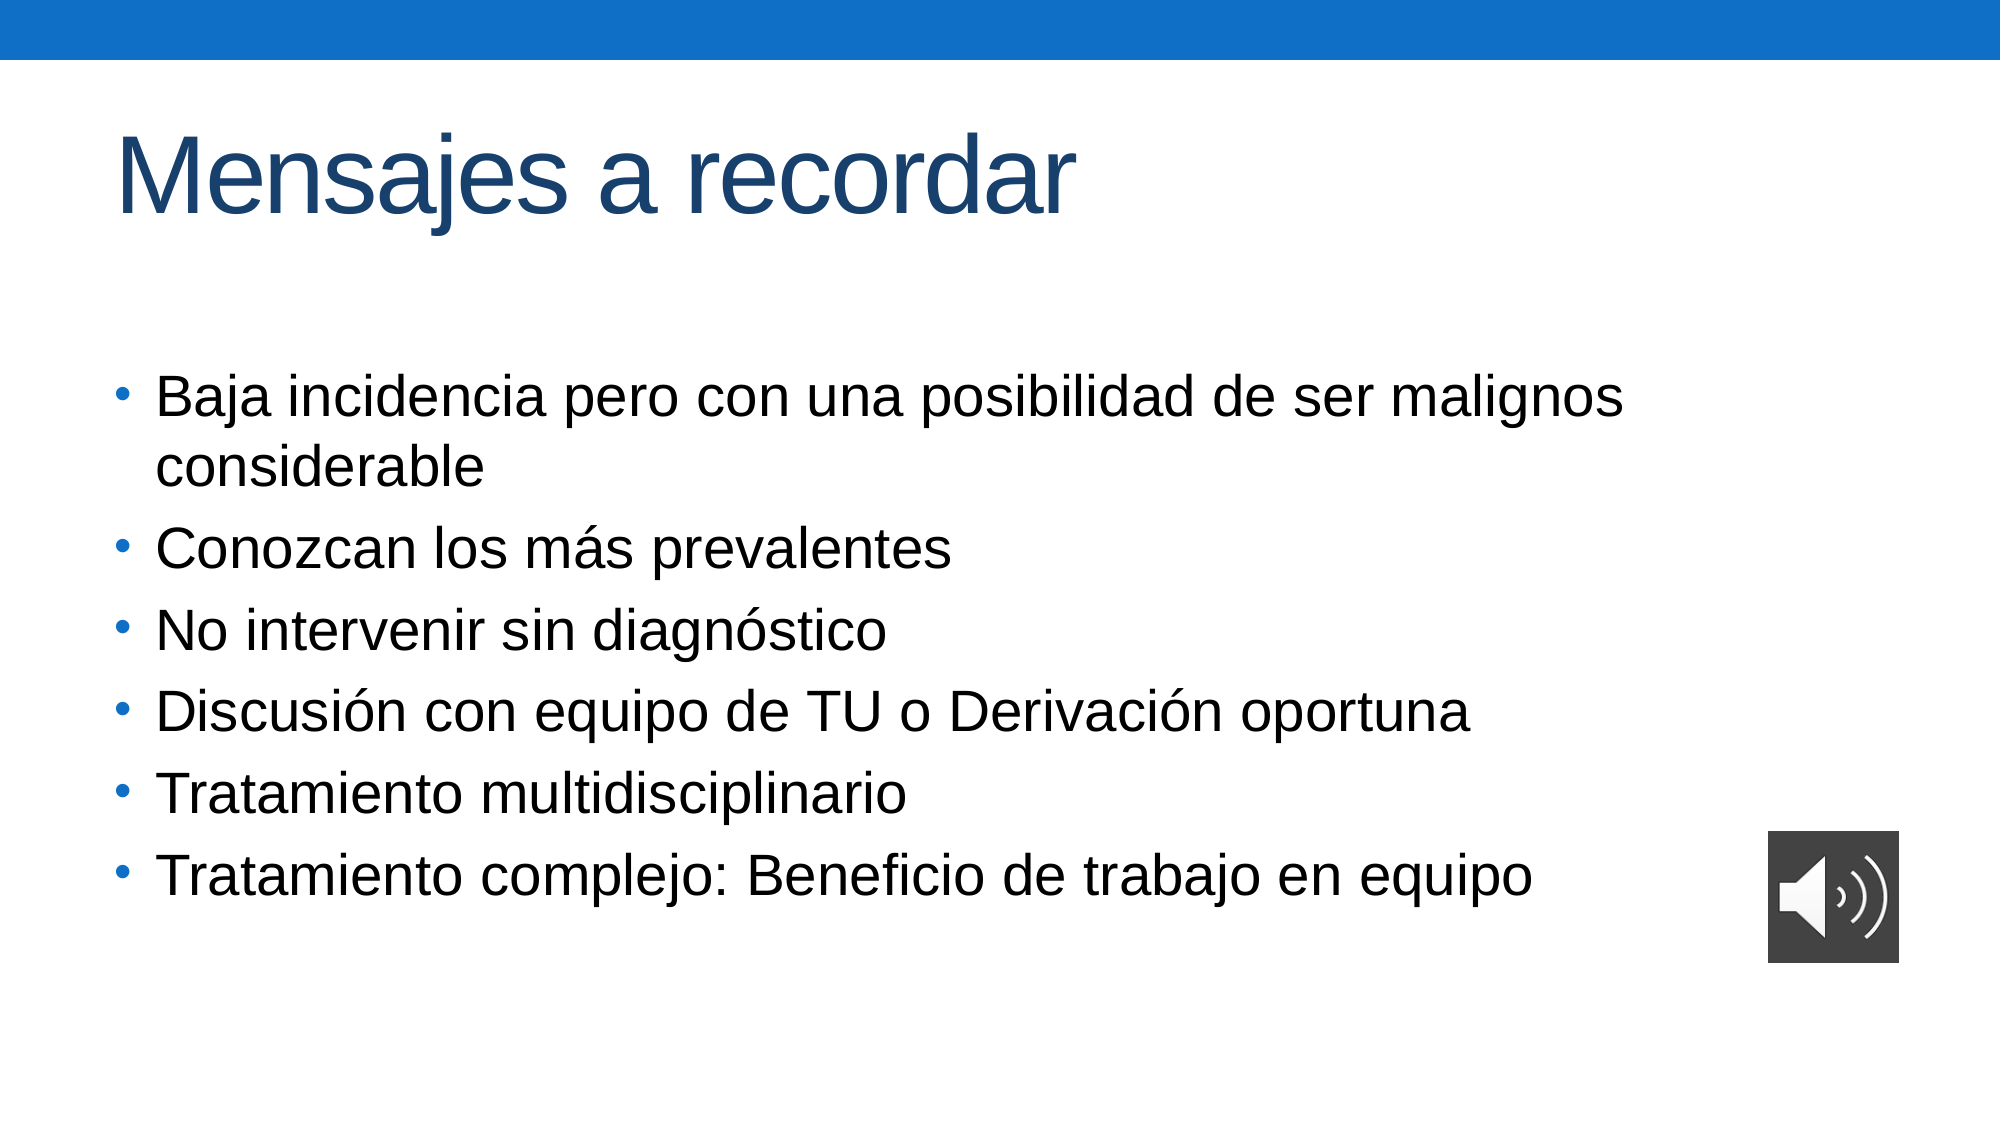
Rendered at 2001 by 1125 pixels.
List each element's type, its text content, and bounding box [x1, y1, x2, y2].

list Baja incidencia pero con una posibilidad de ser malignos considerable Conozcan los más prevalentes No intervenir sin diagnóstico Discusión con equipo de TU o Derivación oportuna Tratamiento multidisciplinario Tratamiento complejo: Beneficio de trabajo en equipo [99, 351, 1645, 1125]
title Mensajes a recordar [99, 87, 1900, 250]
picture [1766, 829, 1901, 964]
